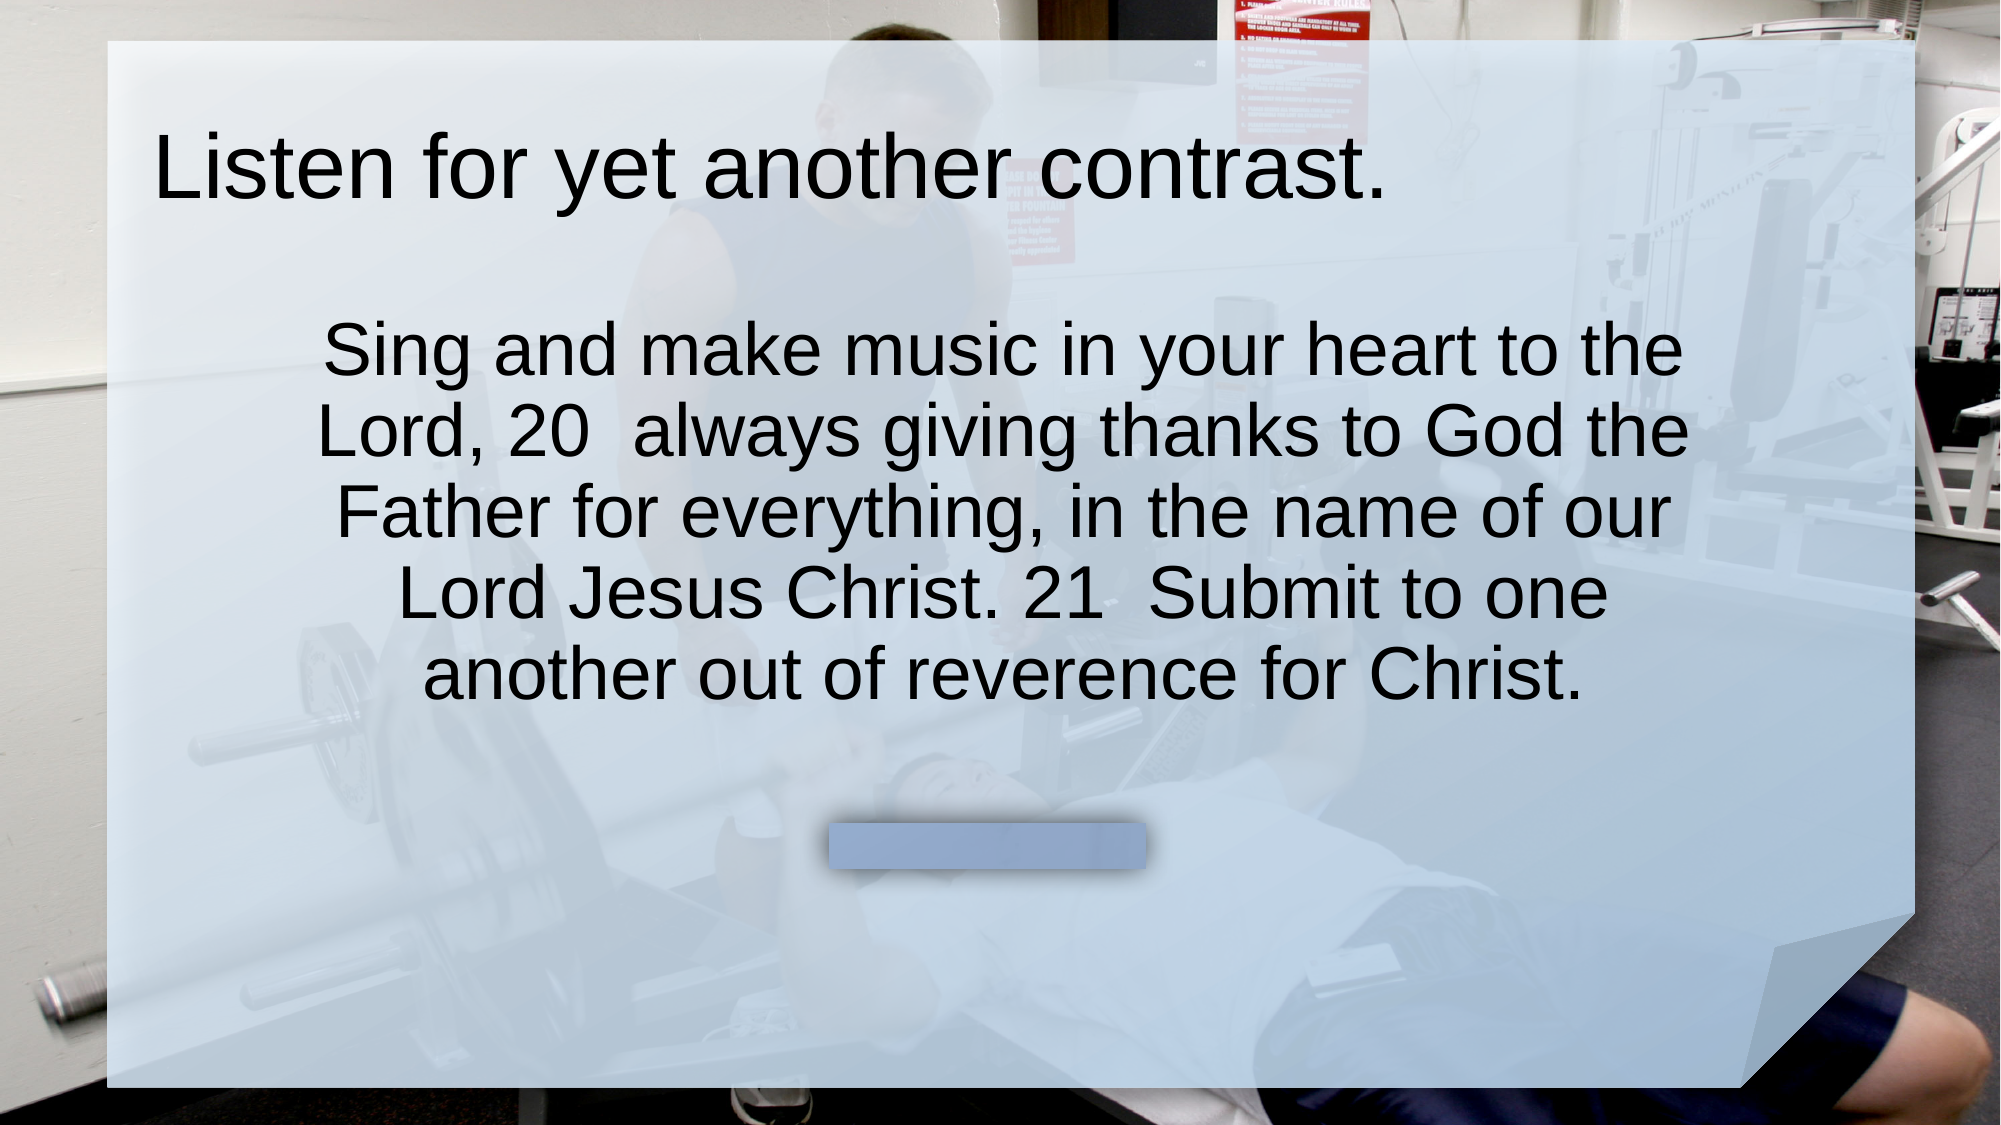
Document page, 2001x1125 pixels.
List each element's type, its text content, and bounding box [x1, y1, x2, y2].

title Listen for yet another contrast. [137, 59, 1863, 278]
list Sing and make music in your heart to the Lord, 20 always giving thanks to God the Father for everything, in the name of our Lord Jesus Christ. 21 Submit to one another out of reverence for Christ. [293, 303, 1715, 1018]
picture [0, 0, 2001, 1125]
